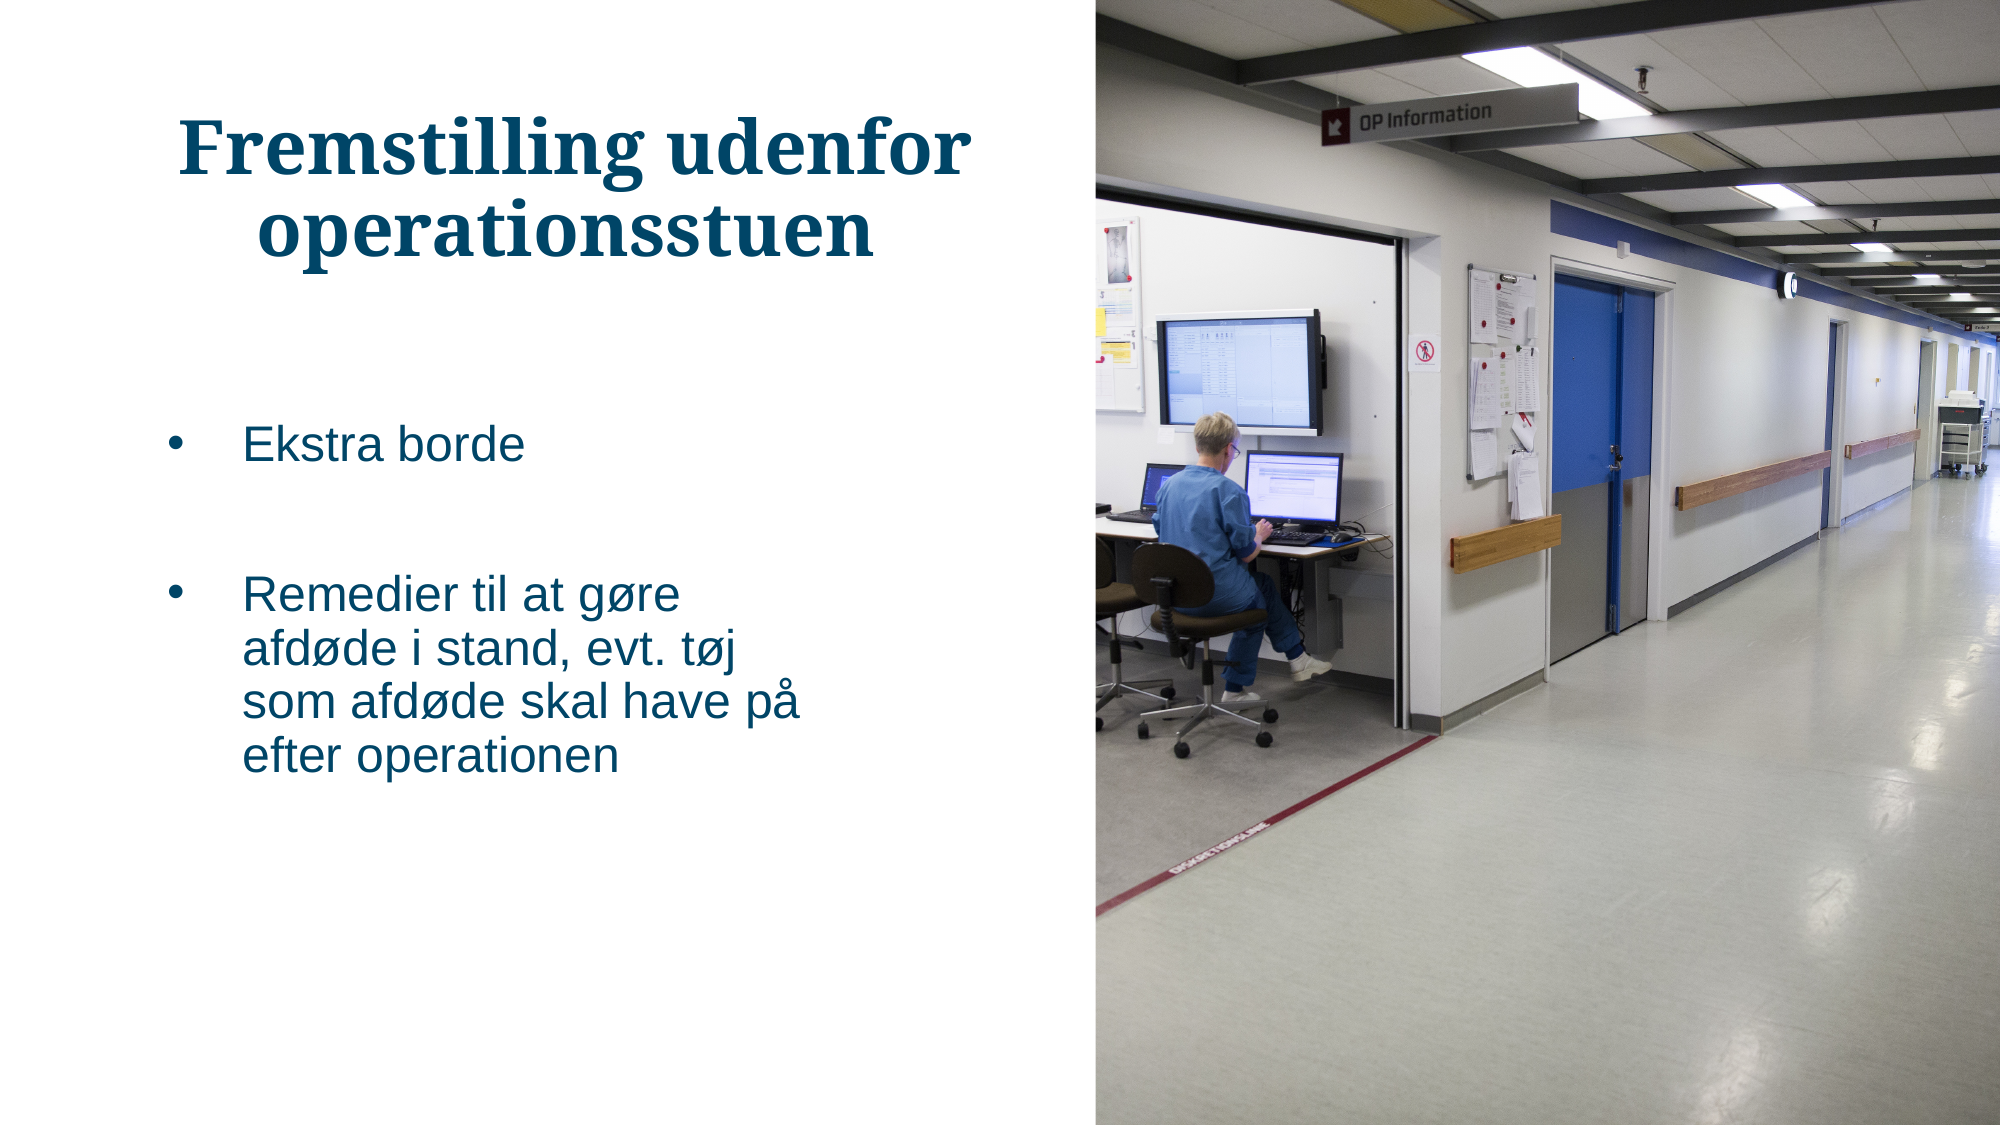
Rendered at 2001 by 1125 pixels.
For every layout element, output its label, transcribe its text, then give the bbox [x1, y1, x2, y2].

picture [1095, 0, 2000, 1125]
text_box Ekstra borde Remedier til at gøre afdøde i stand, evt. tøj som afdøde skal have på efter operationen [152, 410, 833, 954]
text_box Fremstilling udenfor operationsstuen [29, 137, 1095, 325]
